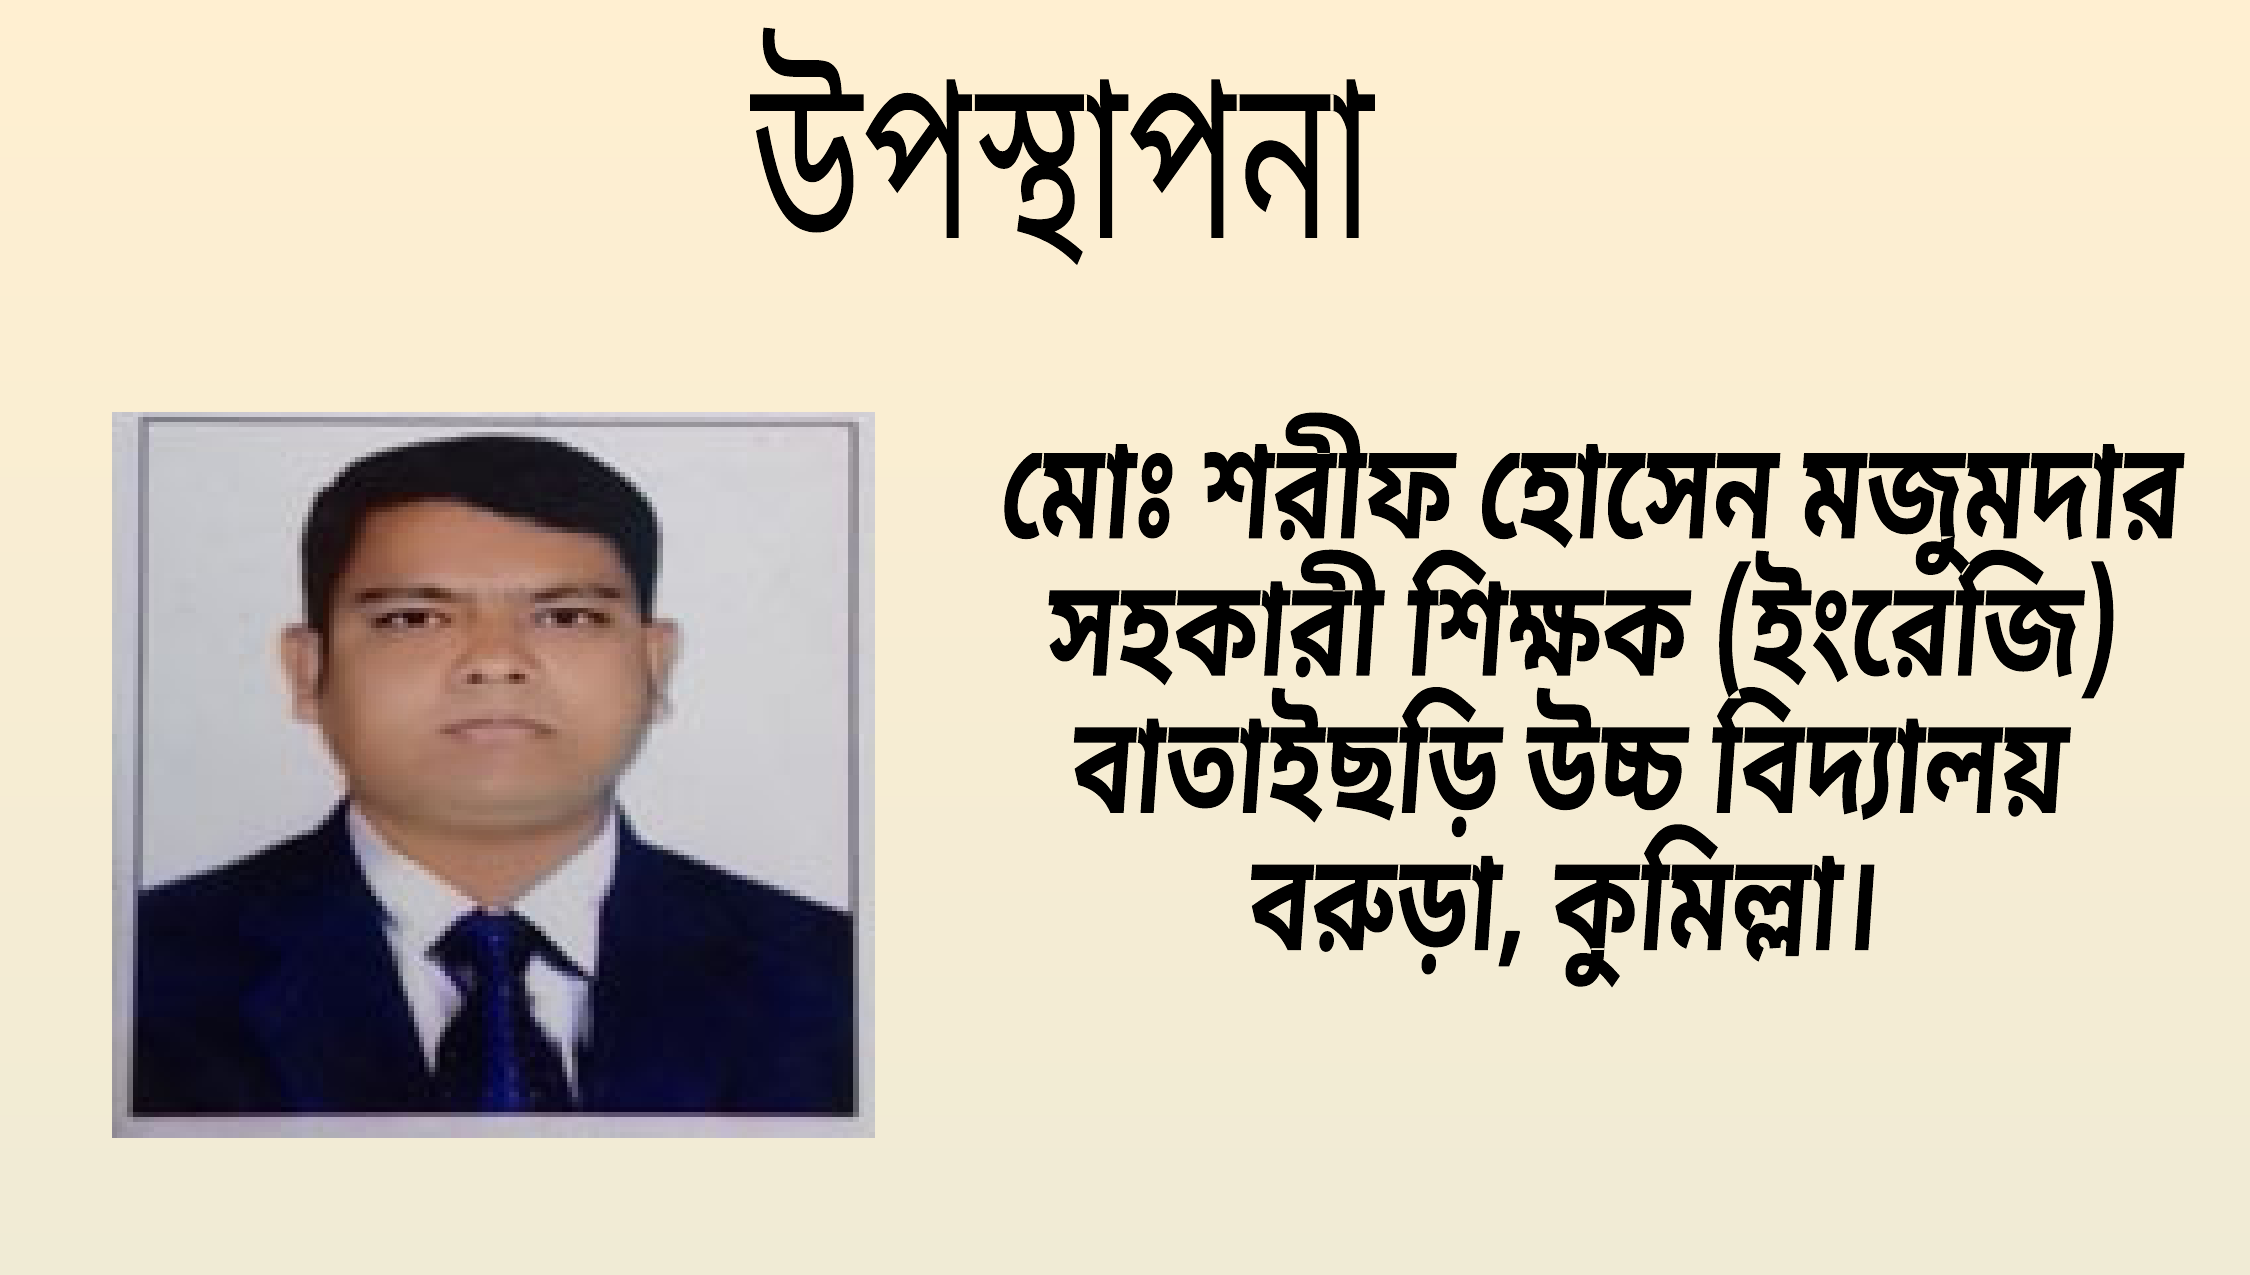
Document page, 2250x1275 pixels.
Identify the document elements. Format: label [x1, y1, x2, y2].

picture [112, 412, 876, 1138]
